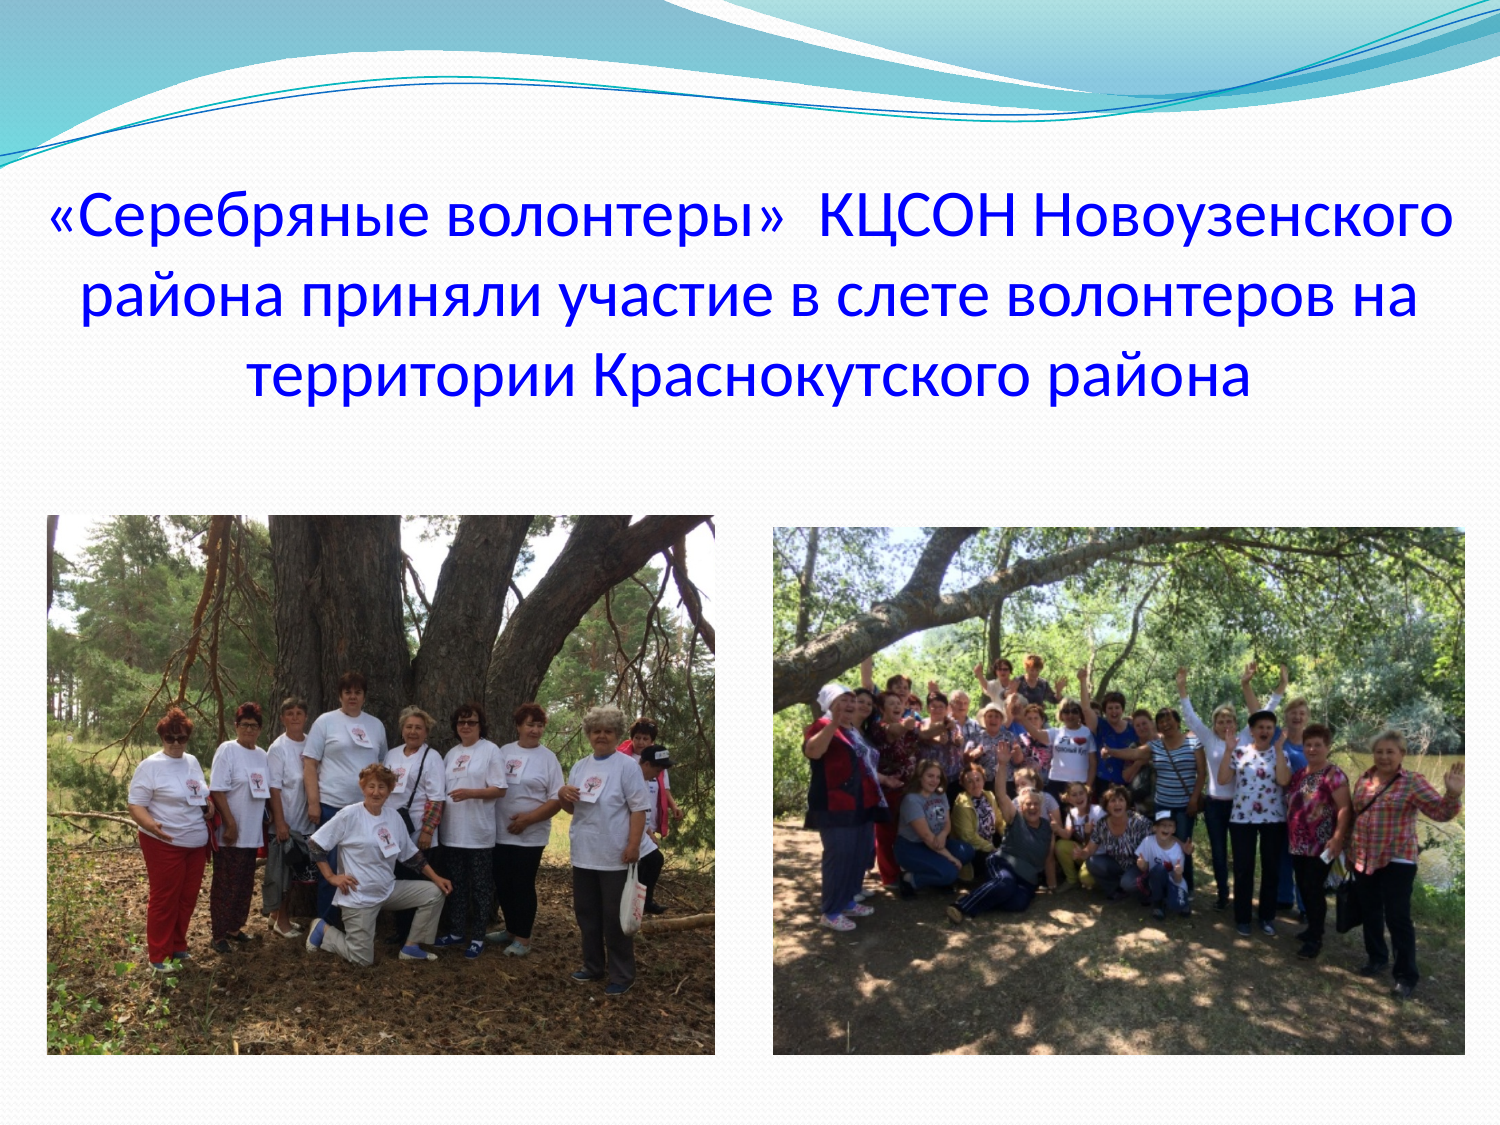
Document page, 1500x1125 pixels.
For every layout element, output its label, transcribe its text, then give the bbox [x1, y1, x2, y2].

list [46, 515, 716, 1055]
title «Серебряные волонтеры» КЦСОН Новоузенского района приняли участие в слете волонтеров на территории Краснокутского района [35, 46, 1465, 411]
picture [773, 527, 1466, 1055]
